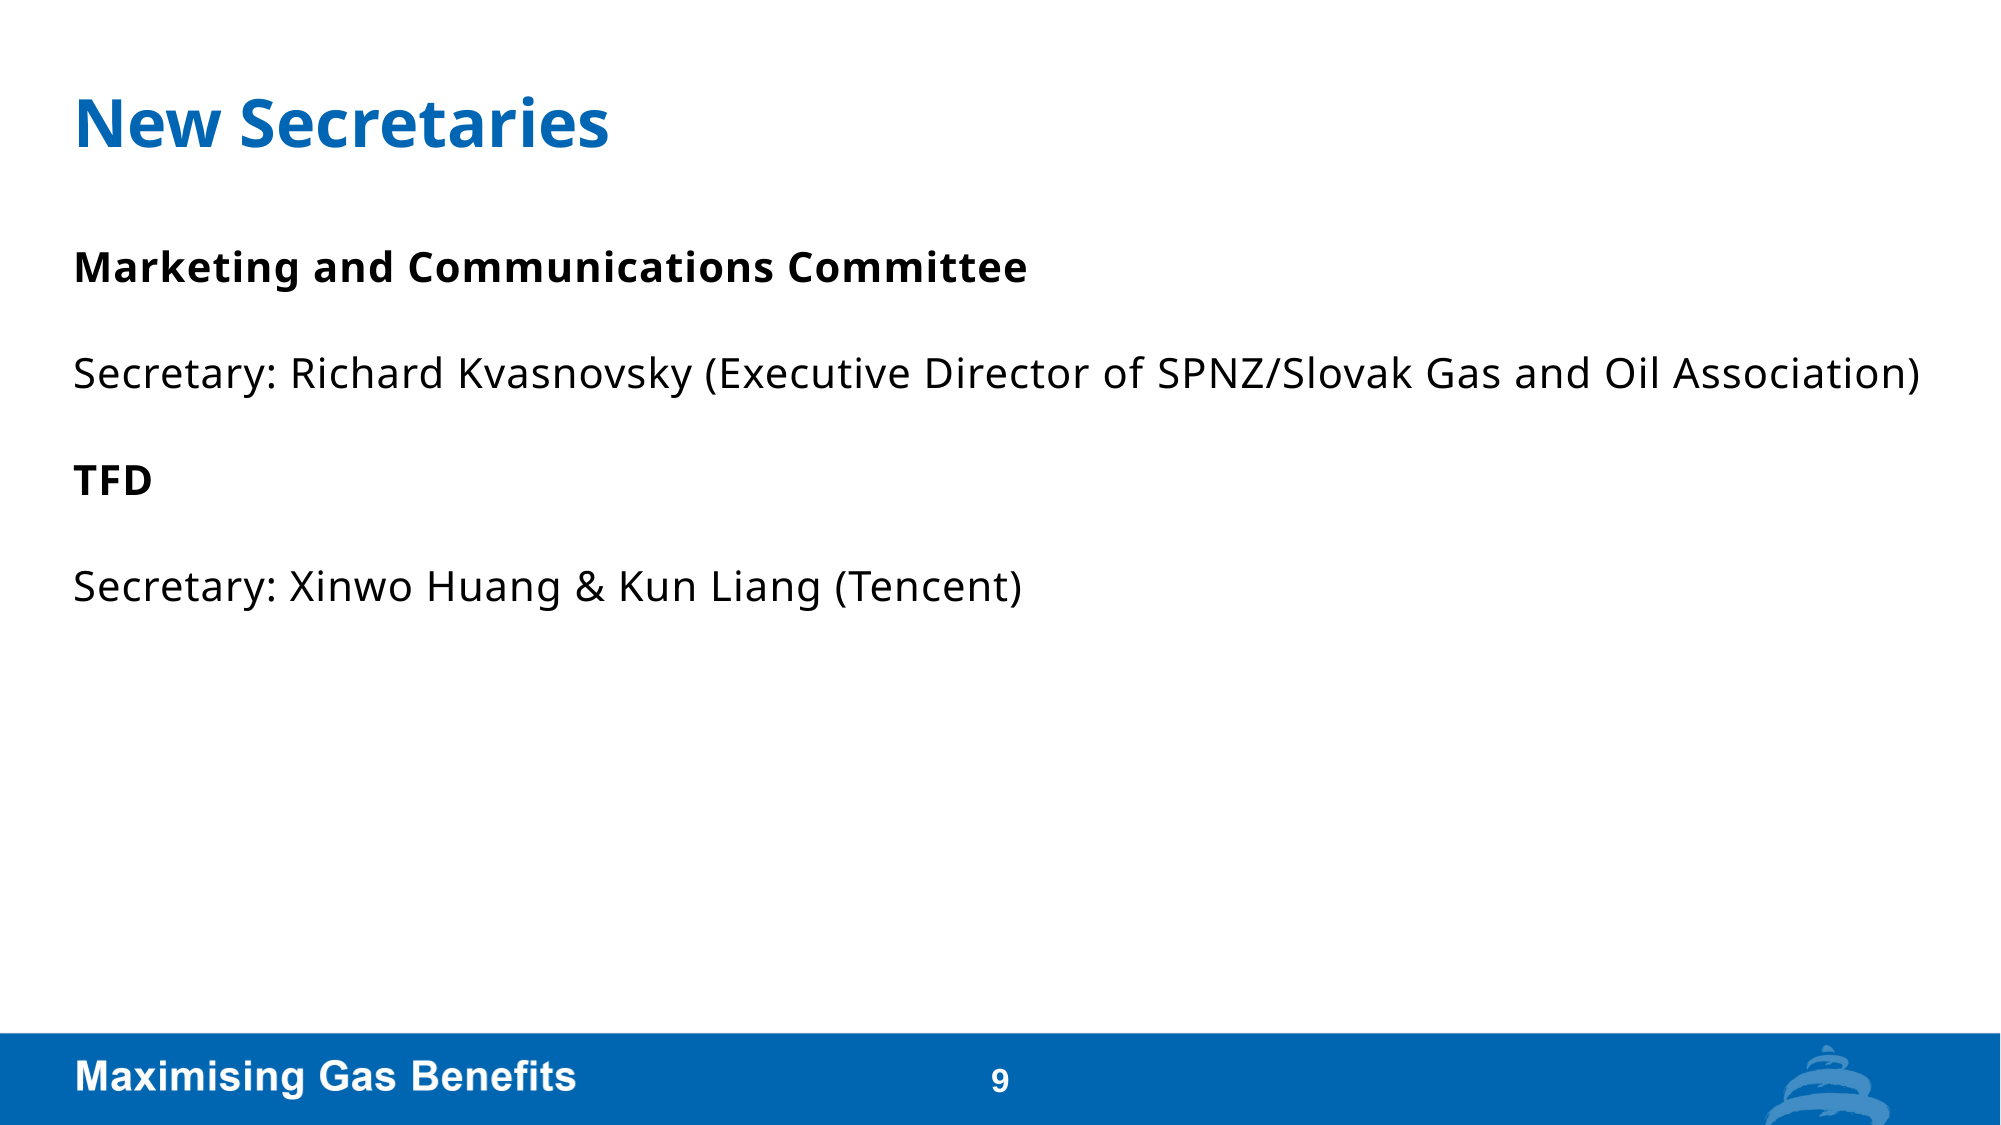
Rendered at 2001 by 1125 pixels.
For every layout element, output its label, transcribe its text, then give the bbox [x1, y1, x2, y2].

slide_number 9 [822, 1052, 1179, 1104]
title New Secretaries [58, 62, 1943, 179]
picture [0, 0, 2001, 1125]
list Marketing and Communications Committee Secretary: Richard Kvasnovsky (Executive Director of SPNZ/Slovak Gas and Oil Association) TFD Secretary: Xinwo Huang & Kun Liang (Tencent) [58, 208, 1943, 975]
